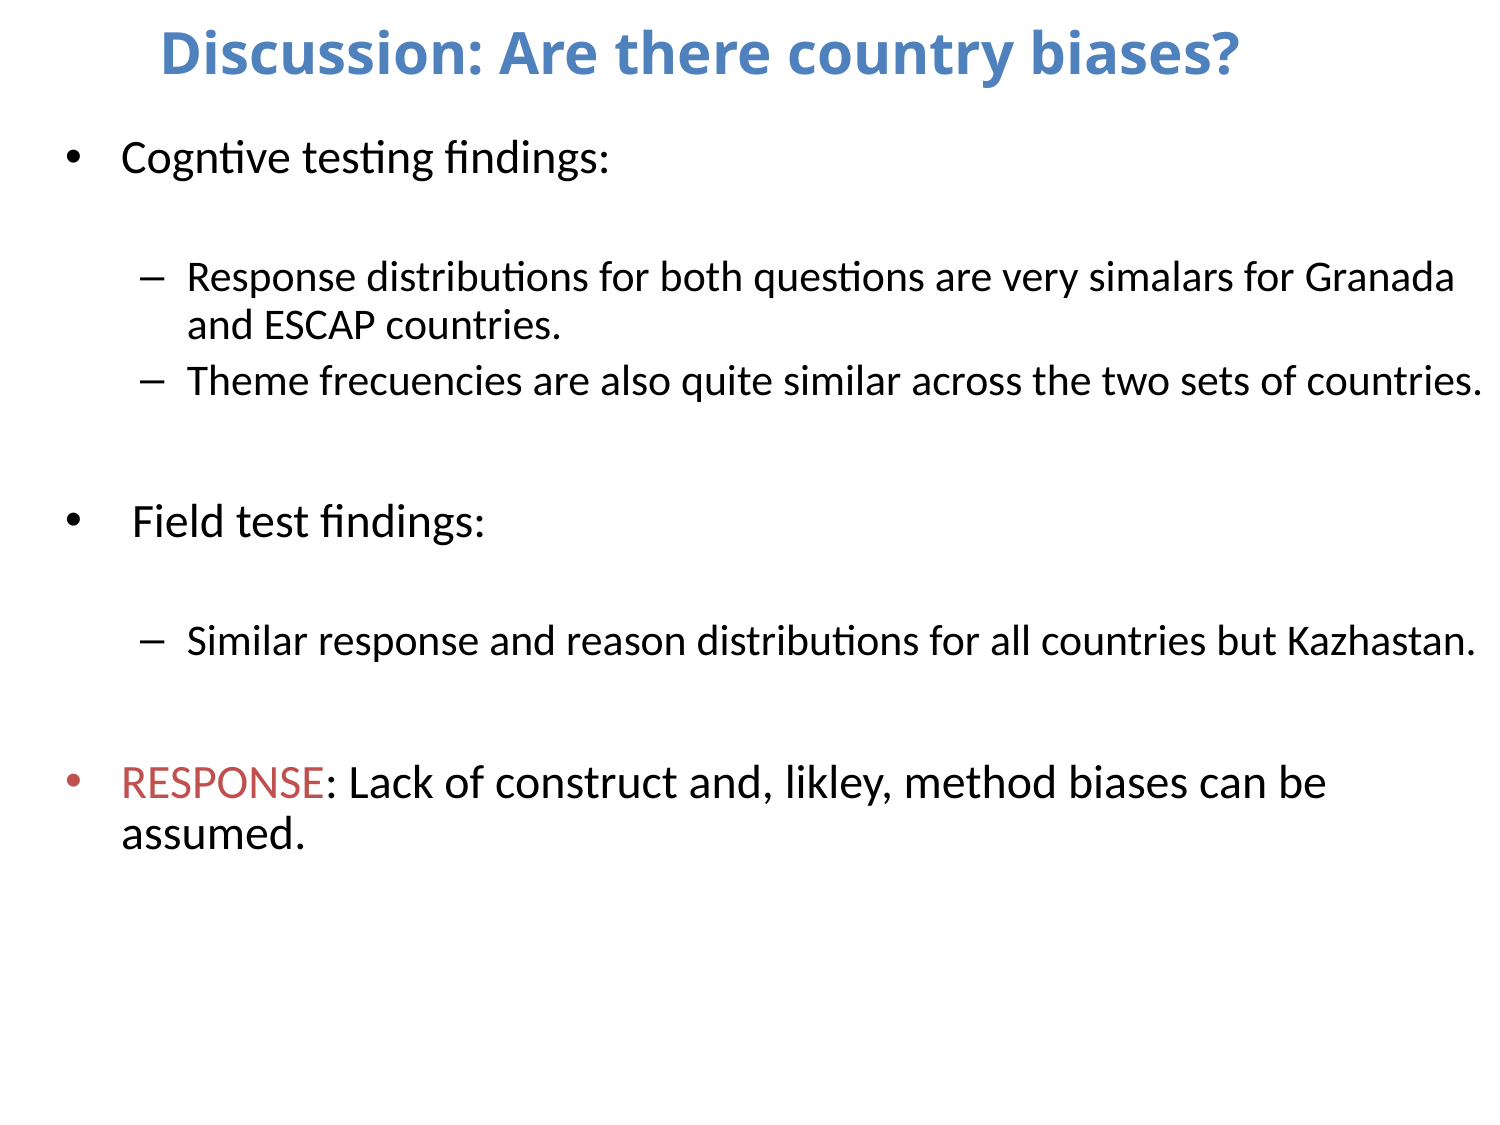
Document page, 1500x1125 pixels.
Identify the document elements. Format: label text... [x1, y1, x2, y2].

list Cogntive testing findings: Response distributions for both questions are very simalars for Granada and ESCAP countries. Theme frecuencies are also quite similar across the two sets of countries. Field test findings: Similar response and reason distributions for all countries but Kazhastan. RESPONSE: Lack of construct and, likley, method biases can be assumed. [49, 124, 1500, 938]
title Discussion: Are there country biases? [24, 12, 1376, 201]
